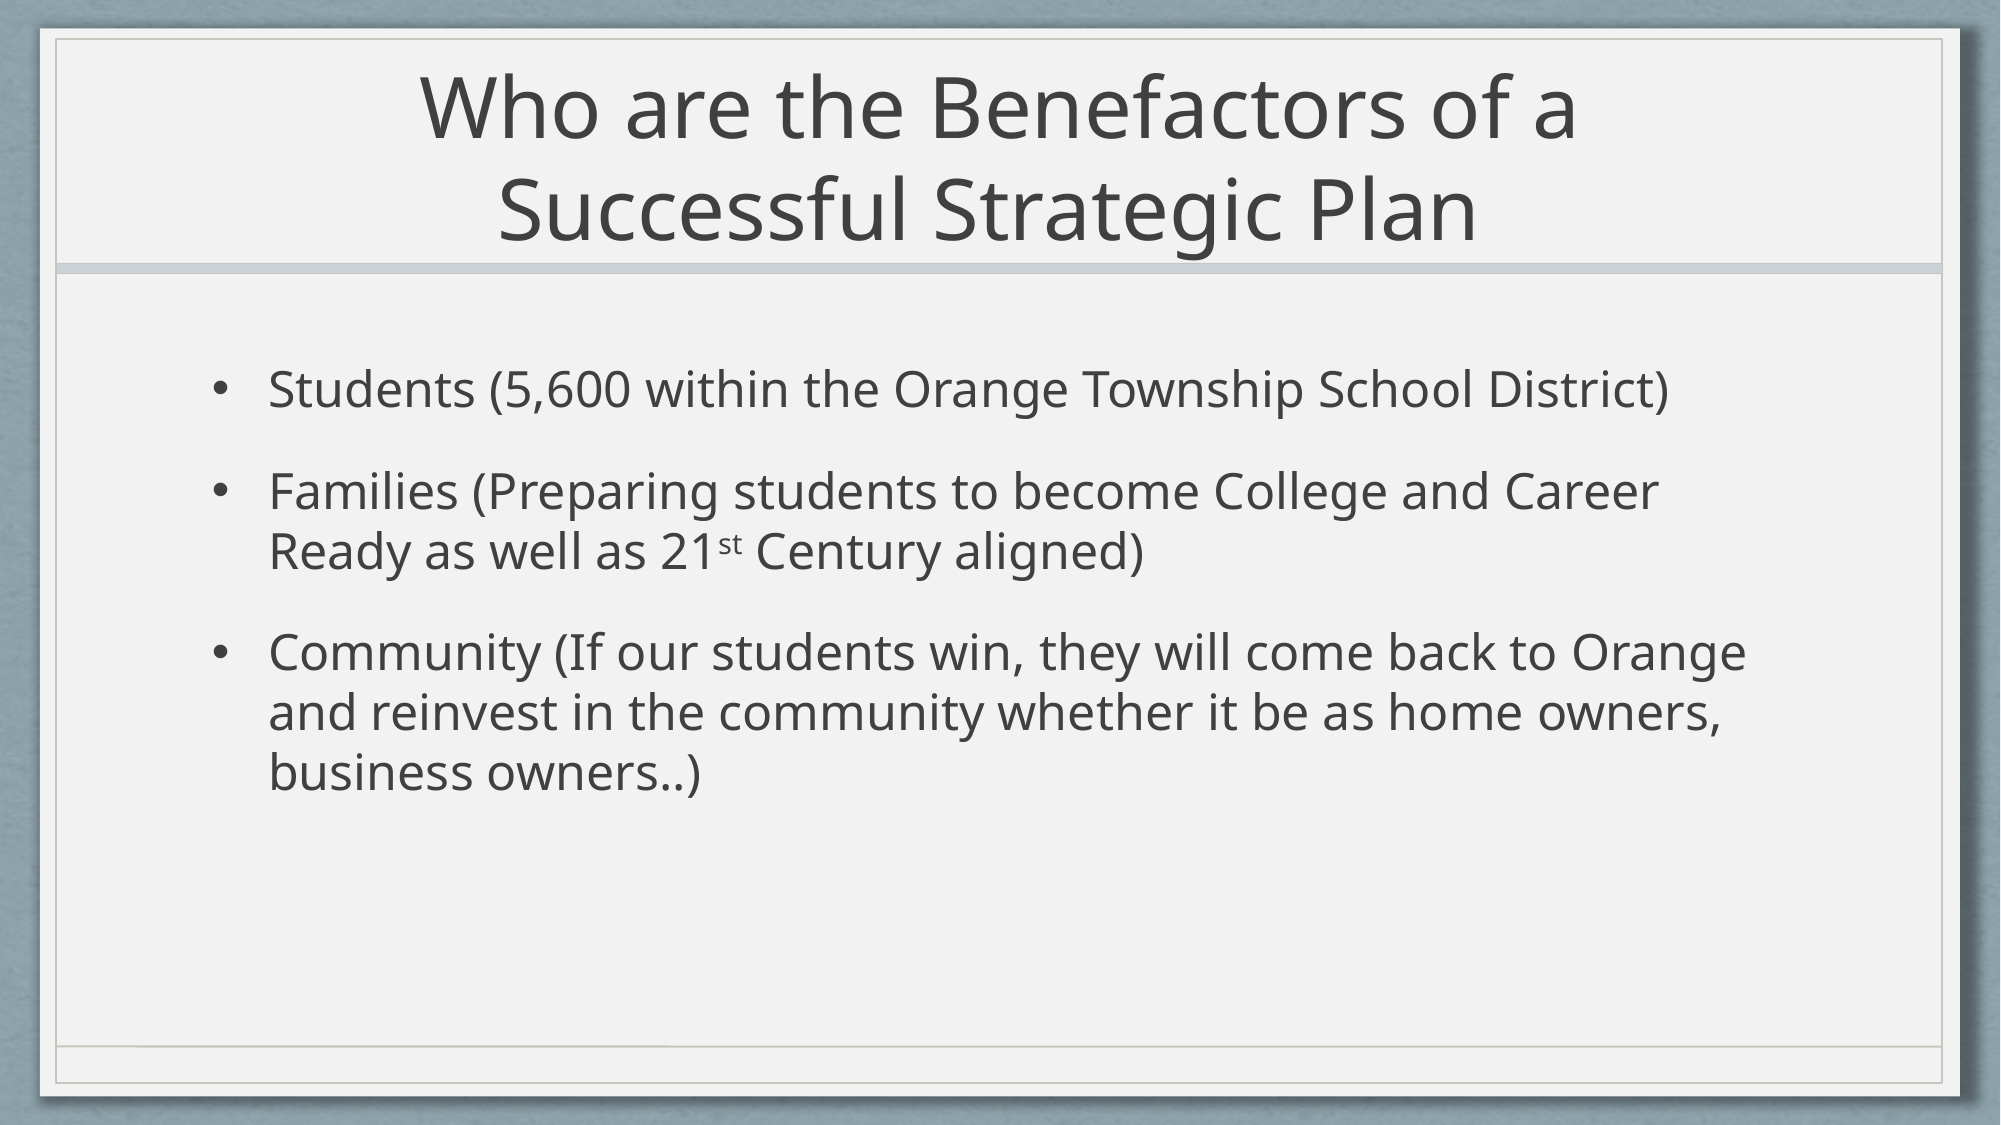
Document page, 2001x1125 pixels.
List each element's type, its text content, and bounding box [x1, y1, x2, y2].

list Students (5,600 within the Orange Township School District) Families (Preparing students to become College and Career Ready as well as 21st Century aligned) Community (If our students win, they will come back to Orange and reinvest in the community whether it be as home owners, business owners..) [196, 350, 1804, 995]
title Who are the Benefactors of a Successful Strategic Plan [196, 45, 1804, 266]
